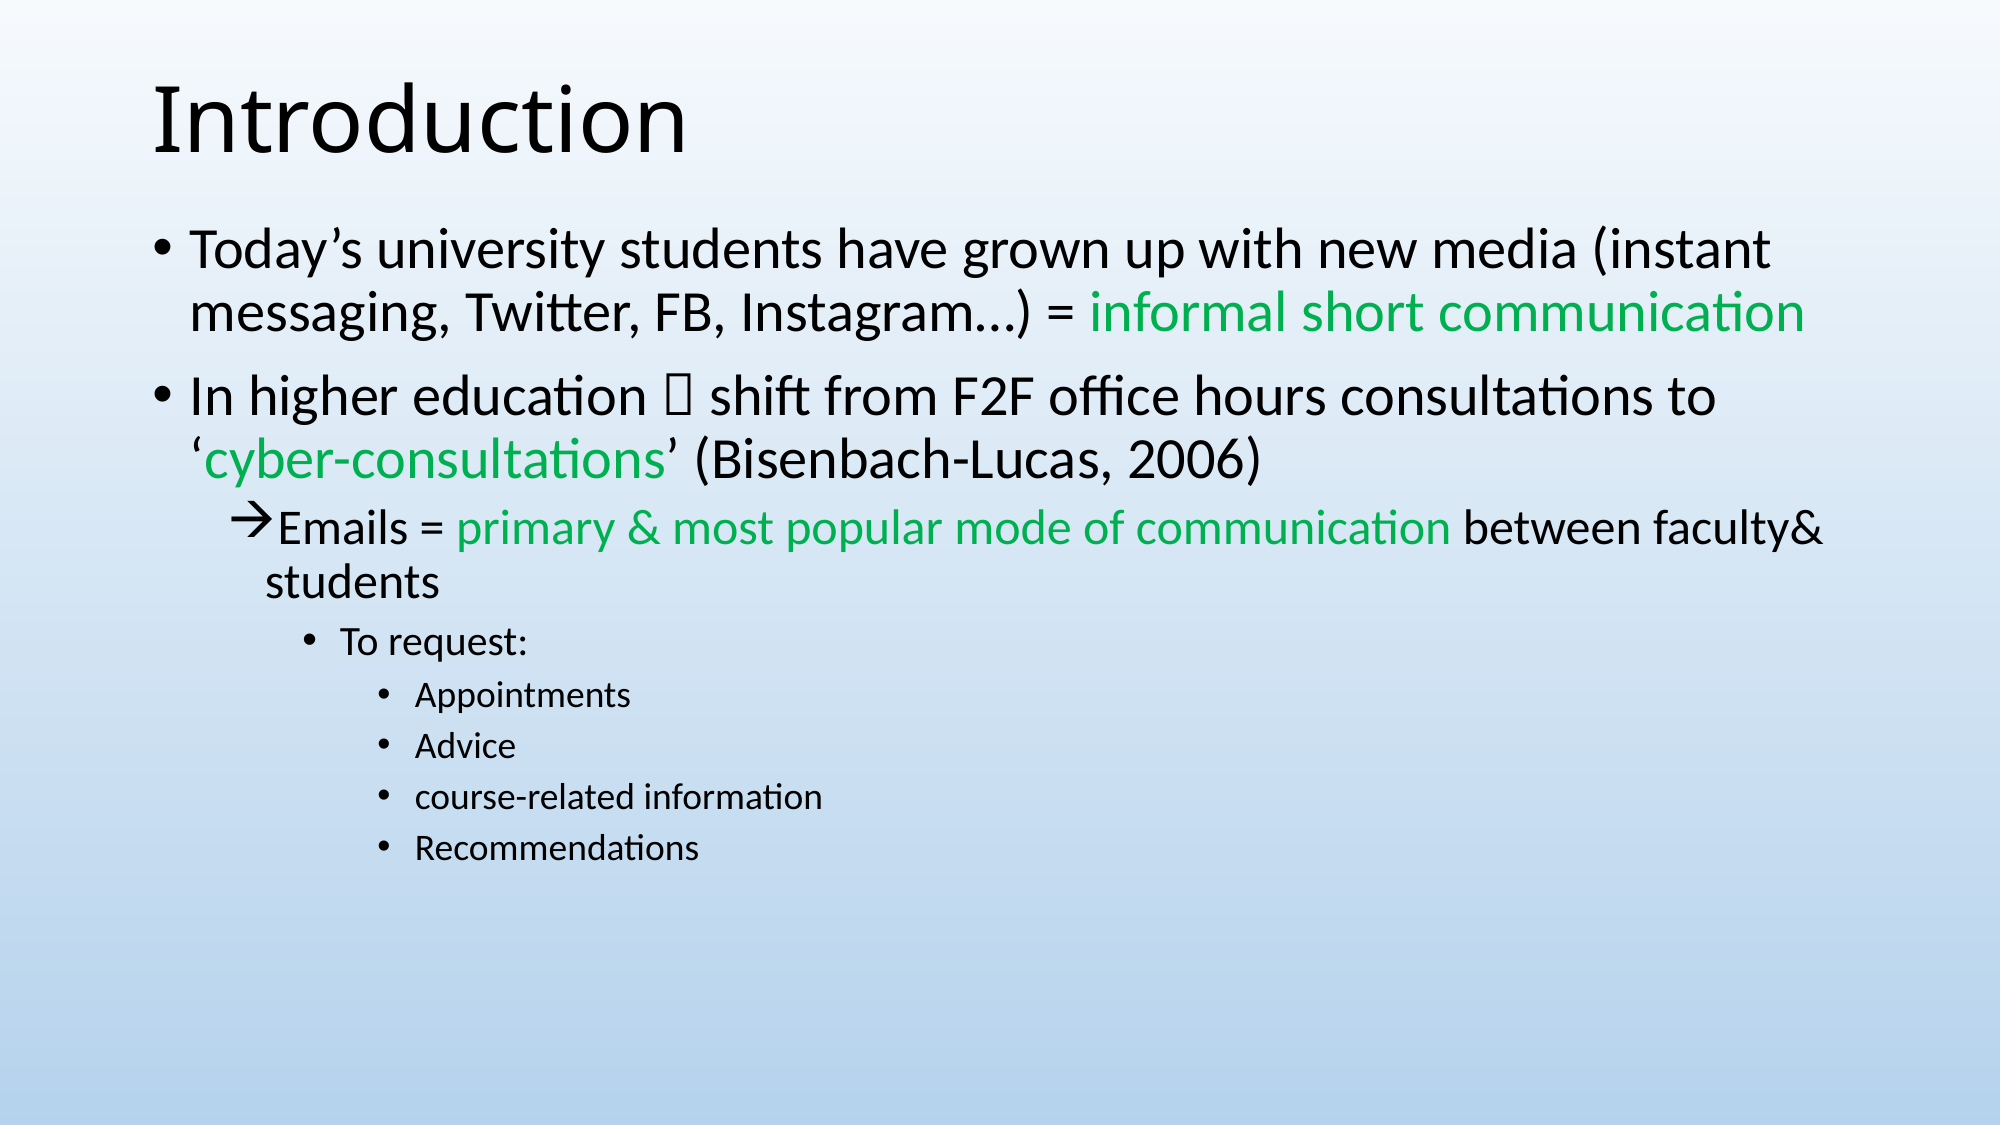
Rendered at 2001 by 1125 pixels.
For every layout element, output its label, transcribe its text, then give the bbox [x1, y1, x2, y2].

title Introduction [137, 59, 1863, 186]
list Today’s university students have grown up with new media (instant messaging, Twitter, FB, Instagram…) = informal short communication In higher education  shift from F2F office hours consultations to ‘cyber-consultations’ (Bisenbach-Lucas, 2006) Emails = primary & most popular mode of communication between faculty& students To request: Appointments Advice course-related information Recommendations [137, 211, 1863, 1125]
